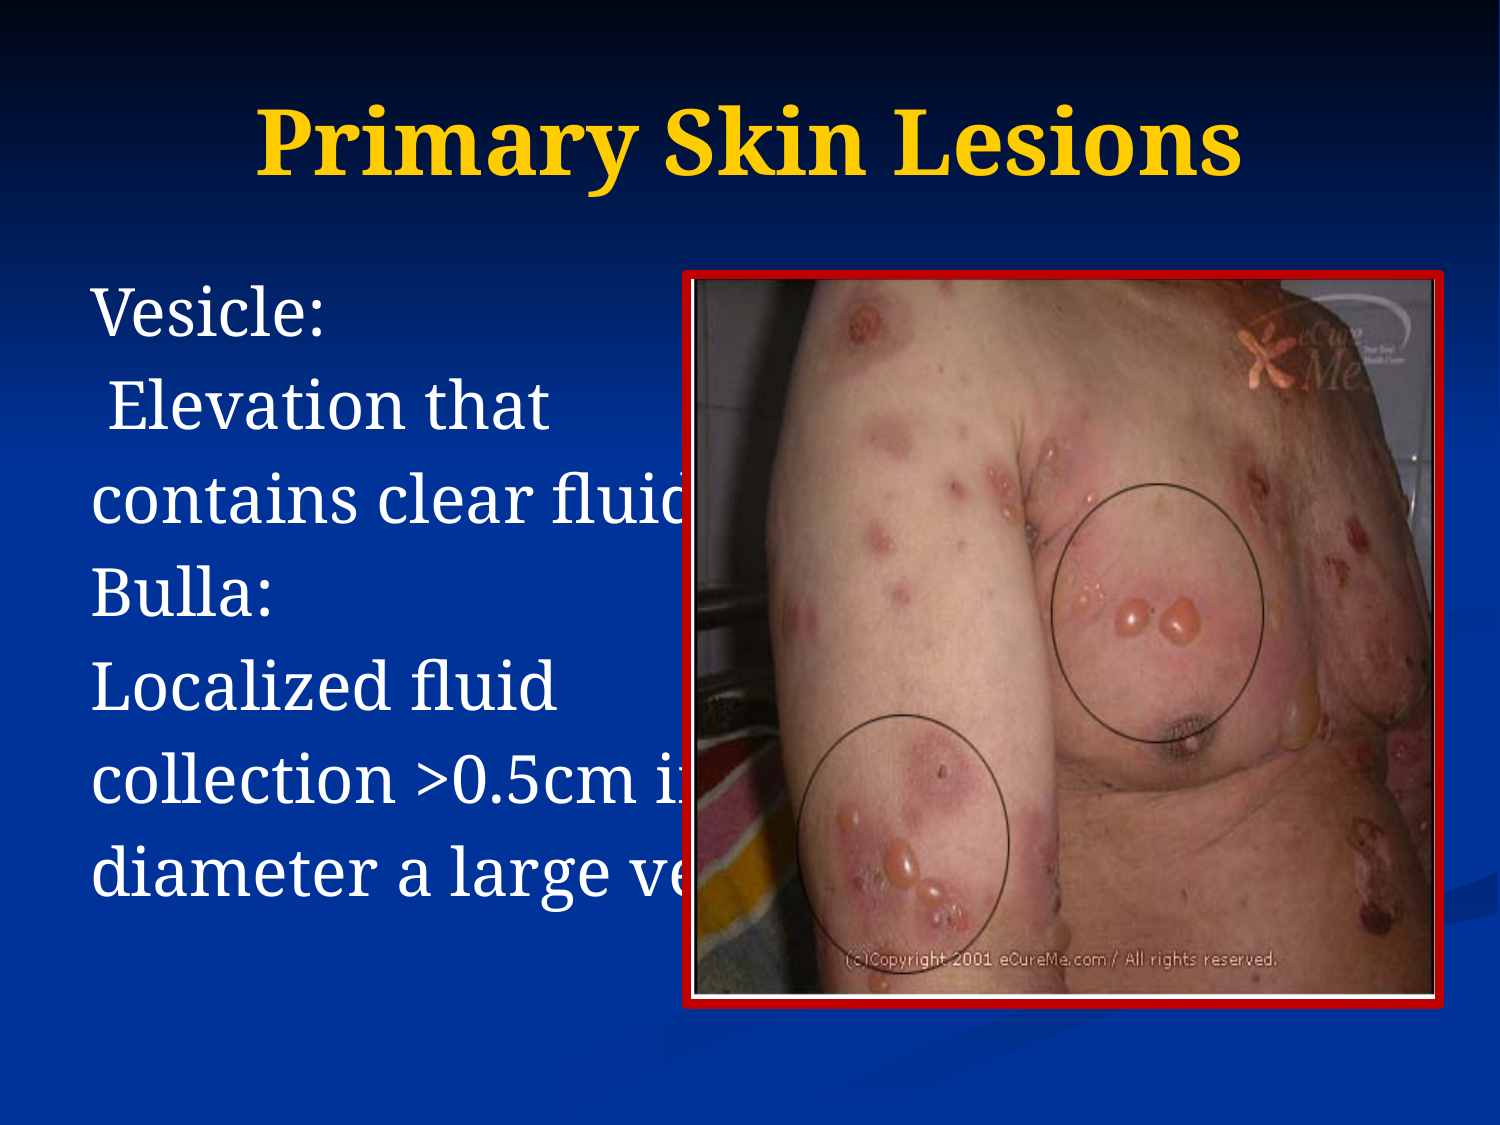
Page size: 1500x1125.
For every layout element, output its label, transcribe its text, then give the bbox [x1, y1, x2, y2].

picture [690, 278, 1436, 1000]
title Primary Skin Lesions [74, 44, 1426, 233]
list Vesicle: Elevation that contains clear fluid. Bulla: Localized fluid collection >0.5cm in diameter a large vesicle [74, 262, 1426, 1006]
